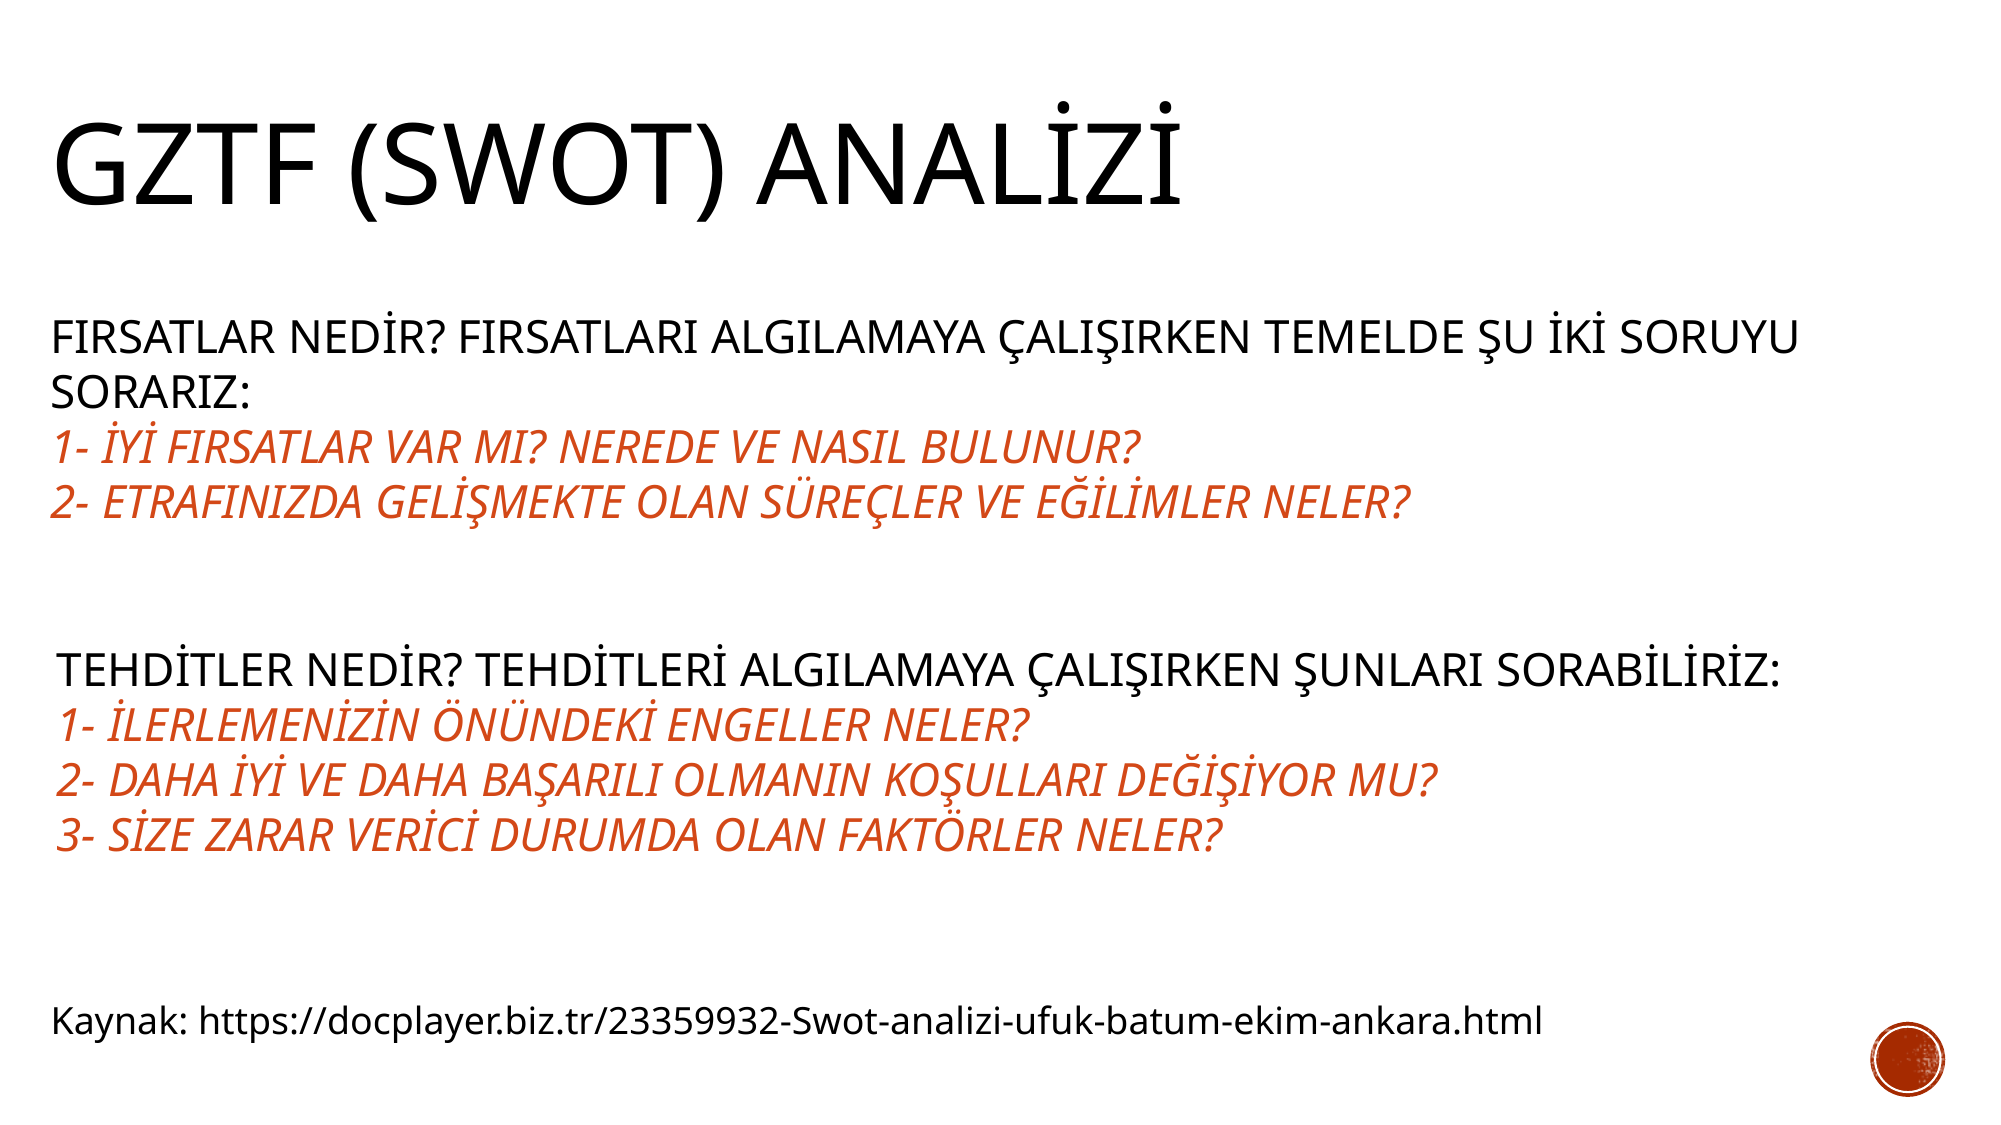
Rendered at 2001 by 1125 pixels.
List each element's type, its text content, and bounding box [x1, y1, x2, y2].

text_box Kaynak: https://docplayer.biz.tr/23359932-Swot-analizi-ufuk-batum-ekim-ankara.html [35, 989, 1867, 1049]
title GZTF (SWOT) Analizi [35, 36, 1965, 301]
text_box TEHDİTLER NEDİR? TEHDİTLERİ ALGILAMAYA ÇALIŞIRKEN ŞUNLARI SORABİLİRİZ: 1- İLERLEMENİZİN ÖNÜNDEKİ ENGELLER NELER? 2- DAHA İYİ VE DAHA BAŞARILI OLMANIN KOŞULLARI DEĞİŞİYOR MU? 3- SİZE ZARAR VERİCİ DURUMDA OLAN FAKTÖRLER NELER? [41, 633, 1958, 868]
text_box FIRSATLAR NEDİR? FIRSATLARI ALGILAMAYA ÇALIŞIRKEN TEMELDE ŞU İKİ SORUYU SORARIZ: 1- İYİ FIRSATLAR VAR MI? NEREDE VE NASIL BULUNUR? 2- ETRAFINIZDA GELİŞMEKTE OLAN SÜREÇLER VE EĞİLİMLER NELER? [35, 300, 1952, 535]
